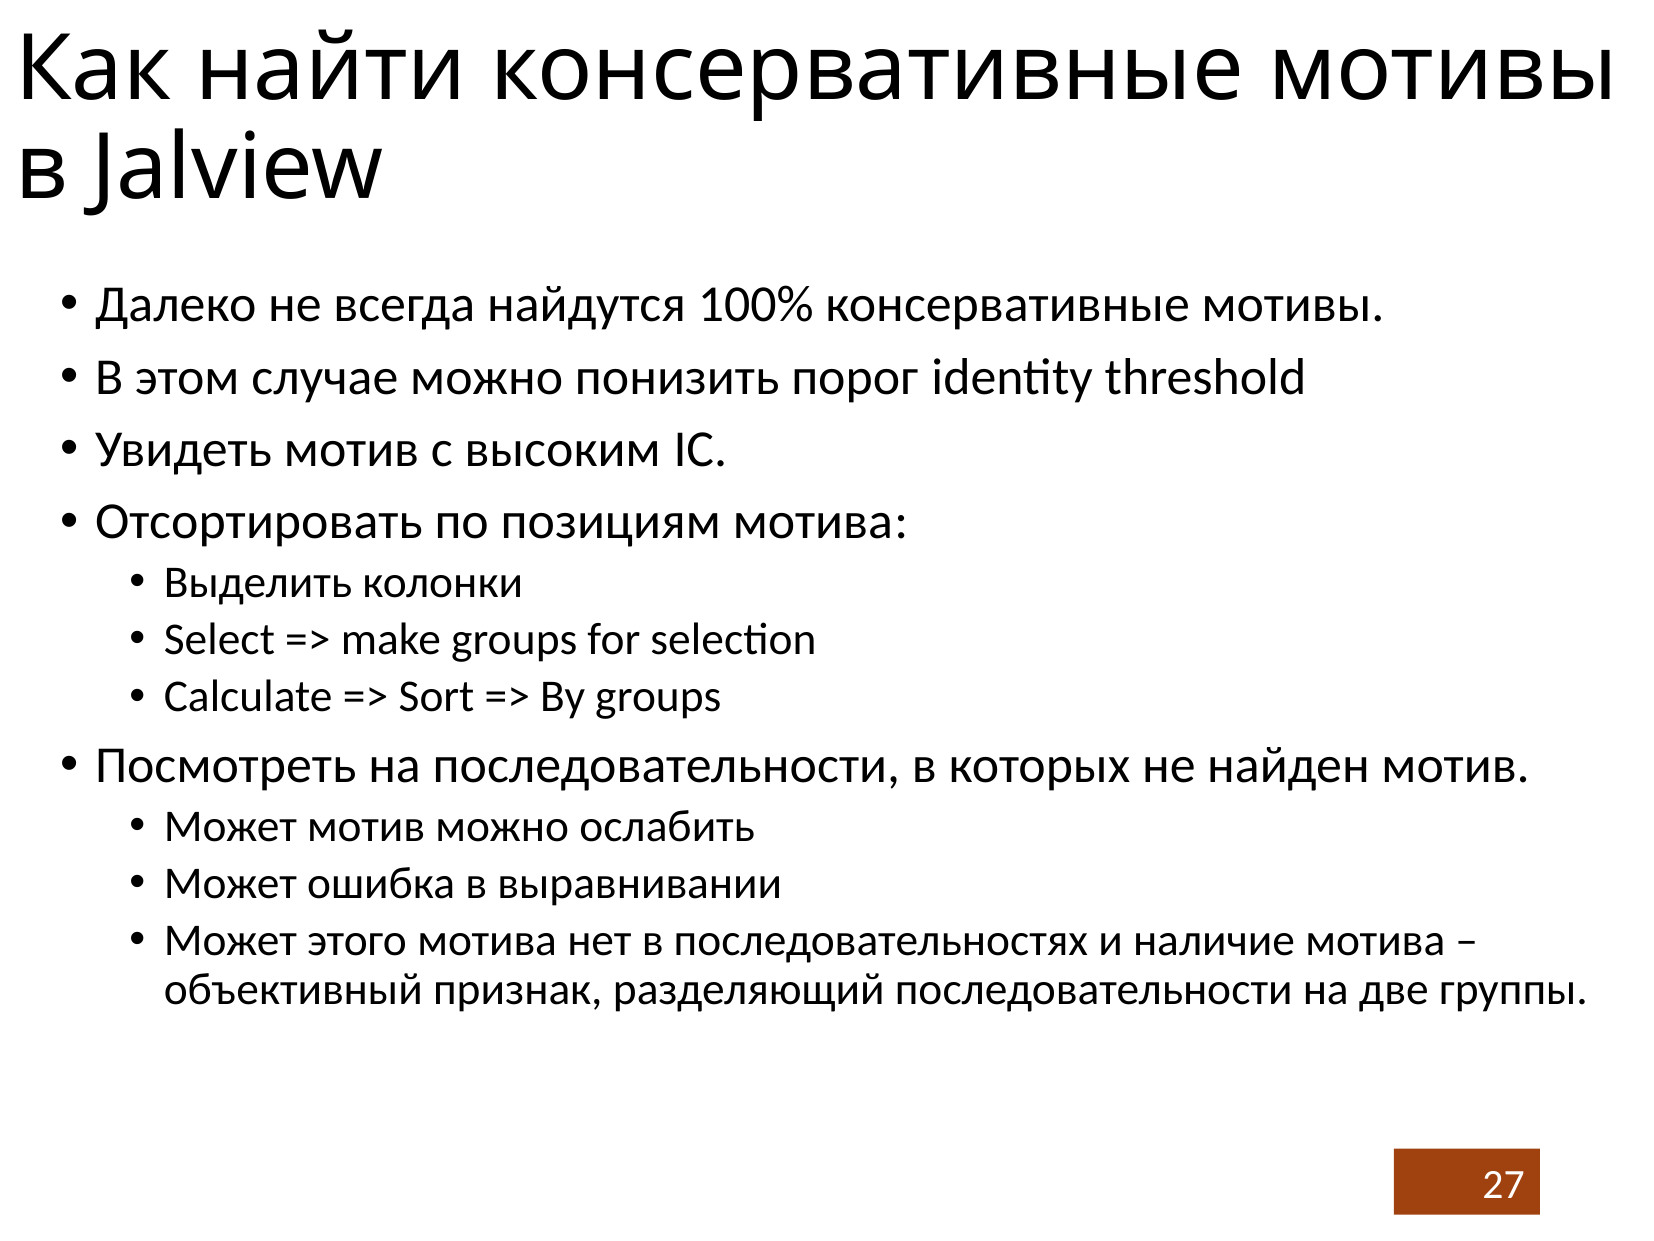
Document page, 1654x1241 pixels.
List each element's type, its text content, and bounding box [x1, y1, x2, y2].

list Далеко не всегда найдутся 100% консервативные мотивы. В этом случае можно понизить порог identity threshold Увидеть мотив с высоким IC. Отсортировать по позициям мотива: Выделить колонки Select => make groups for selection Calculate => Sort => By groups Посмотреть на последовательности, в которых не найден мотив. Может мотив можно ослабить Может ошибка в выравнивании Может этого мотива нет в последовательностях и наличие мотива – объективный признак, разделяющий последовательности на две группы. [45, 269, 1608, 1119]
title Как найти консервативные мотивы в Jalview [0, 0, 1654, 240]
slide_number 27 [1393, 1148, 1540, 1215]
